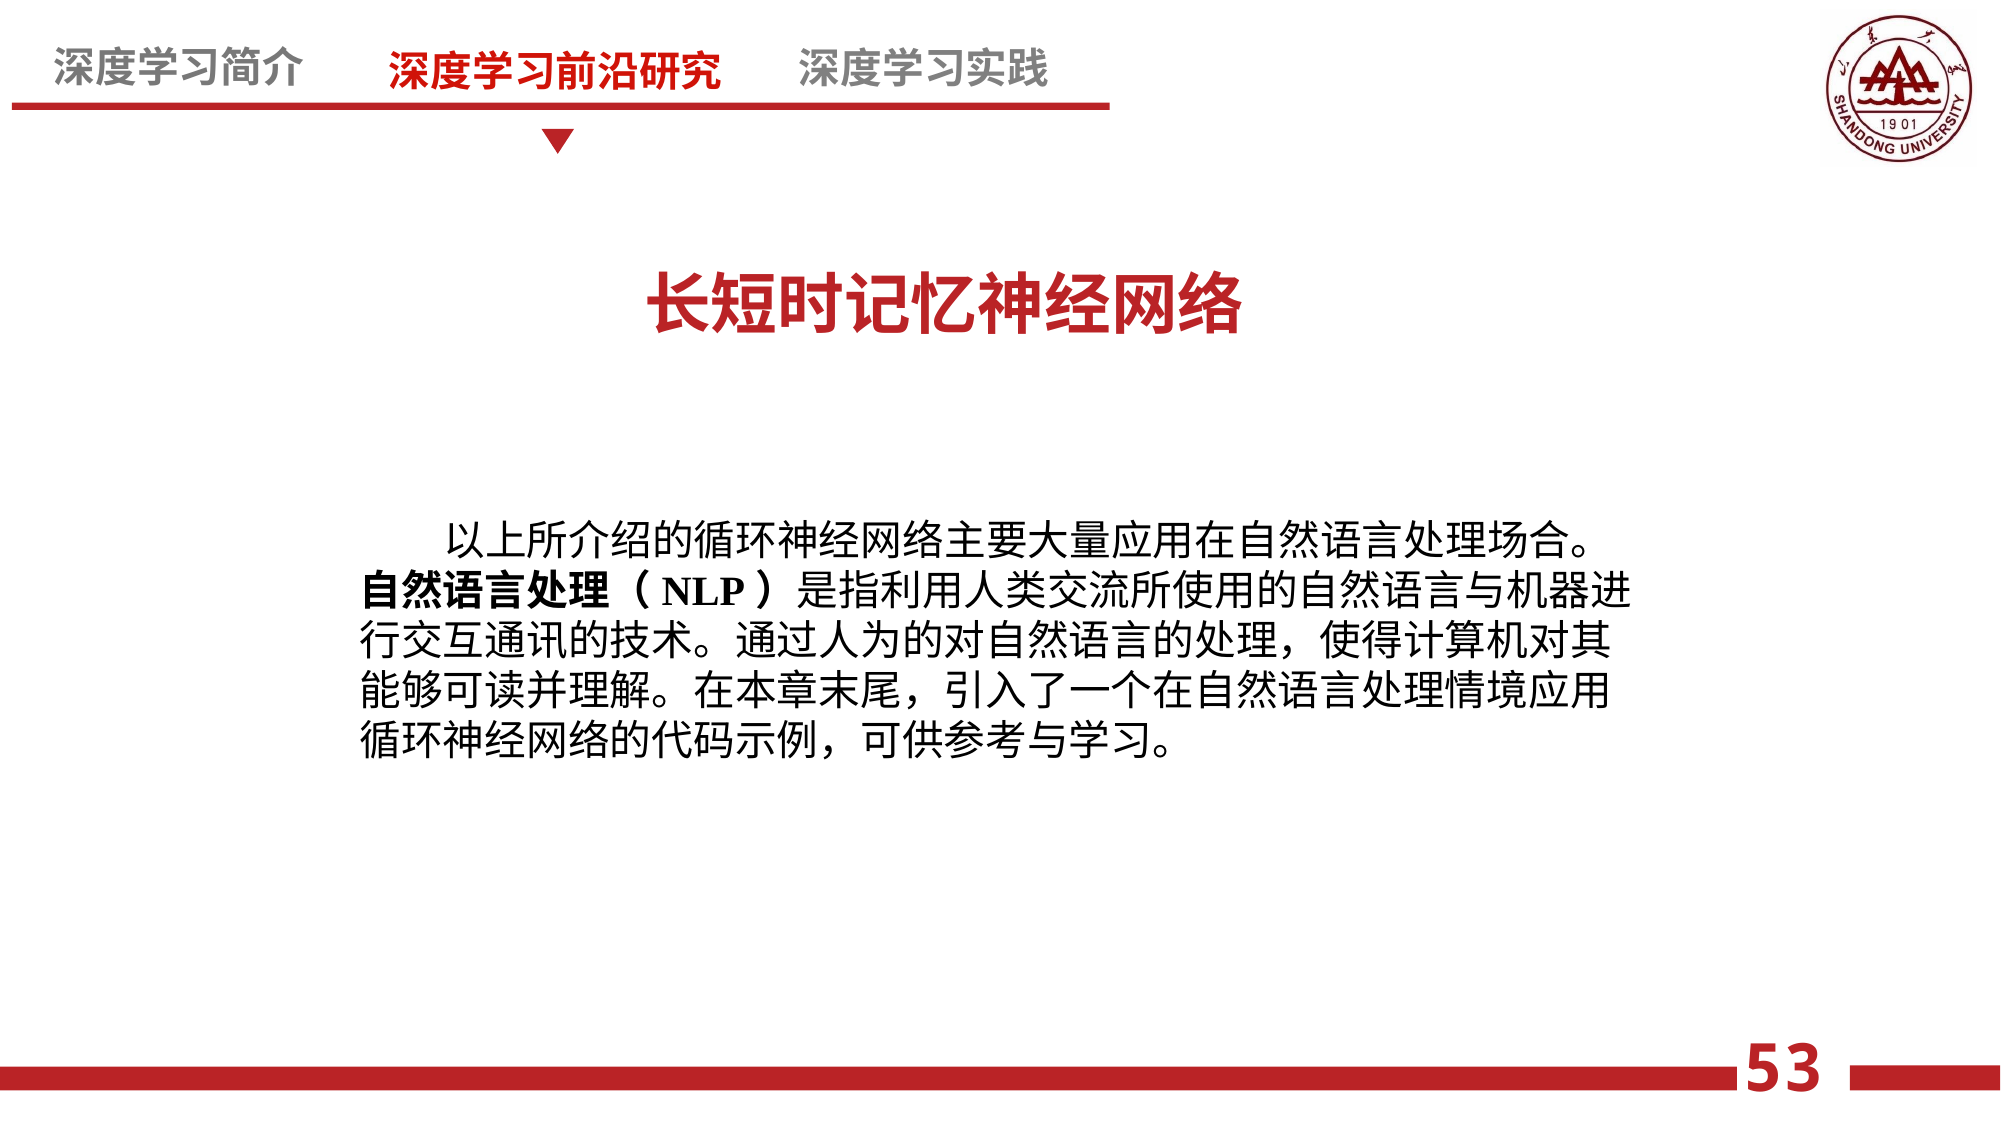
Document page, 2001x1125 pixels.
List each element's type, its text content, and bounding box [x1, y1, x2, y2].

picture [1820, 9, 1977, 167]
text_box 长短时记忆神经网络 [598, 254, 1260, 350]
text_box 以上所介绍的循环神经网络主要大量应用在自然语言处理场合。自然语言处理（NLP）是指利用人类交流所使用的自然语言与机器进行交互通讯的技术。通过人为的对自然语言的处理，使得计算机对其能够可读并理解。在本章末尾，引入了一个在自然语言处理情境应用循环神经网络的代码示例，可供参考与学习。 [344, 506, 1656, 772]
